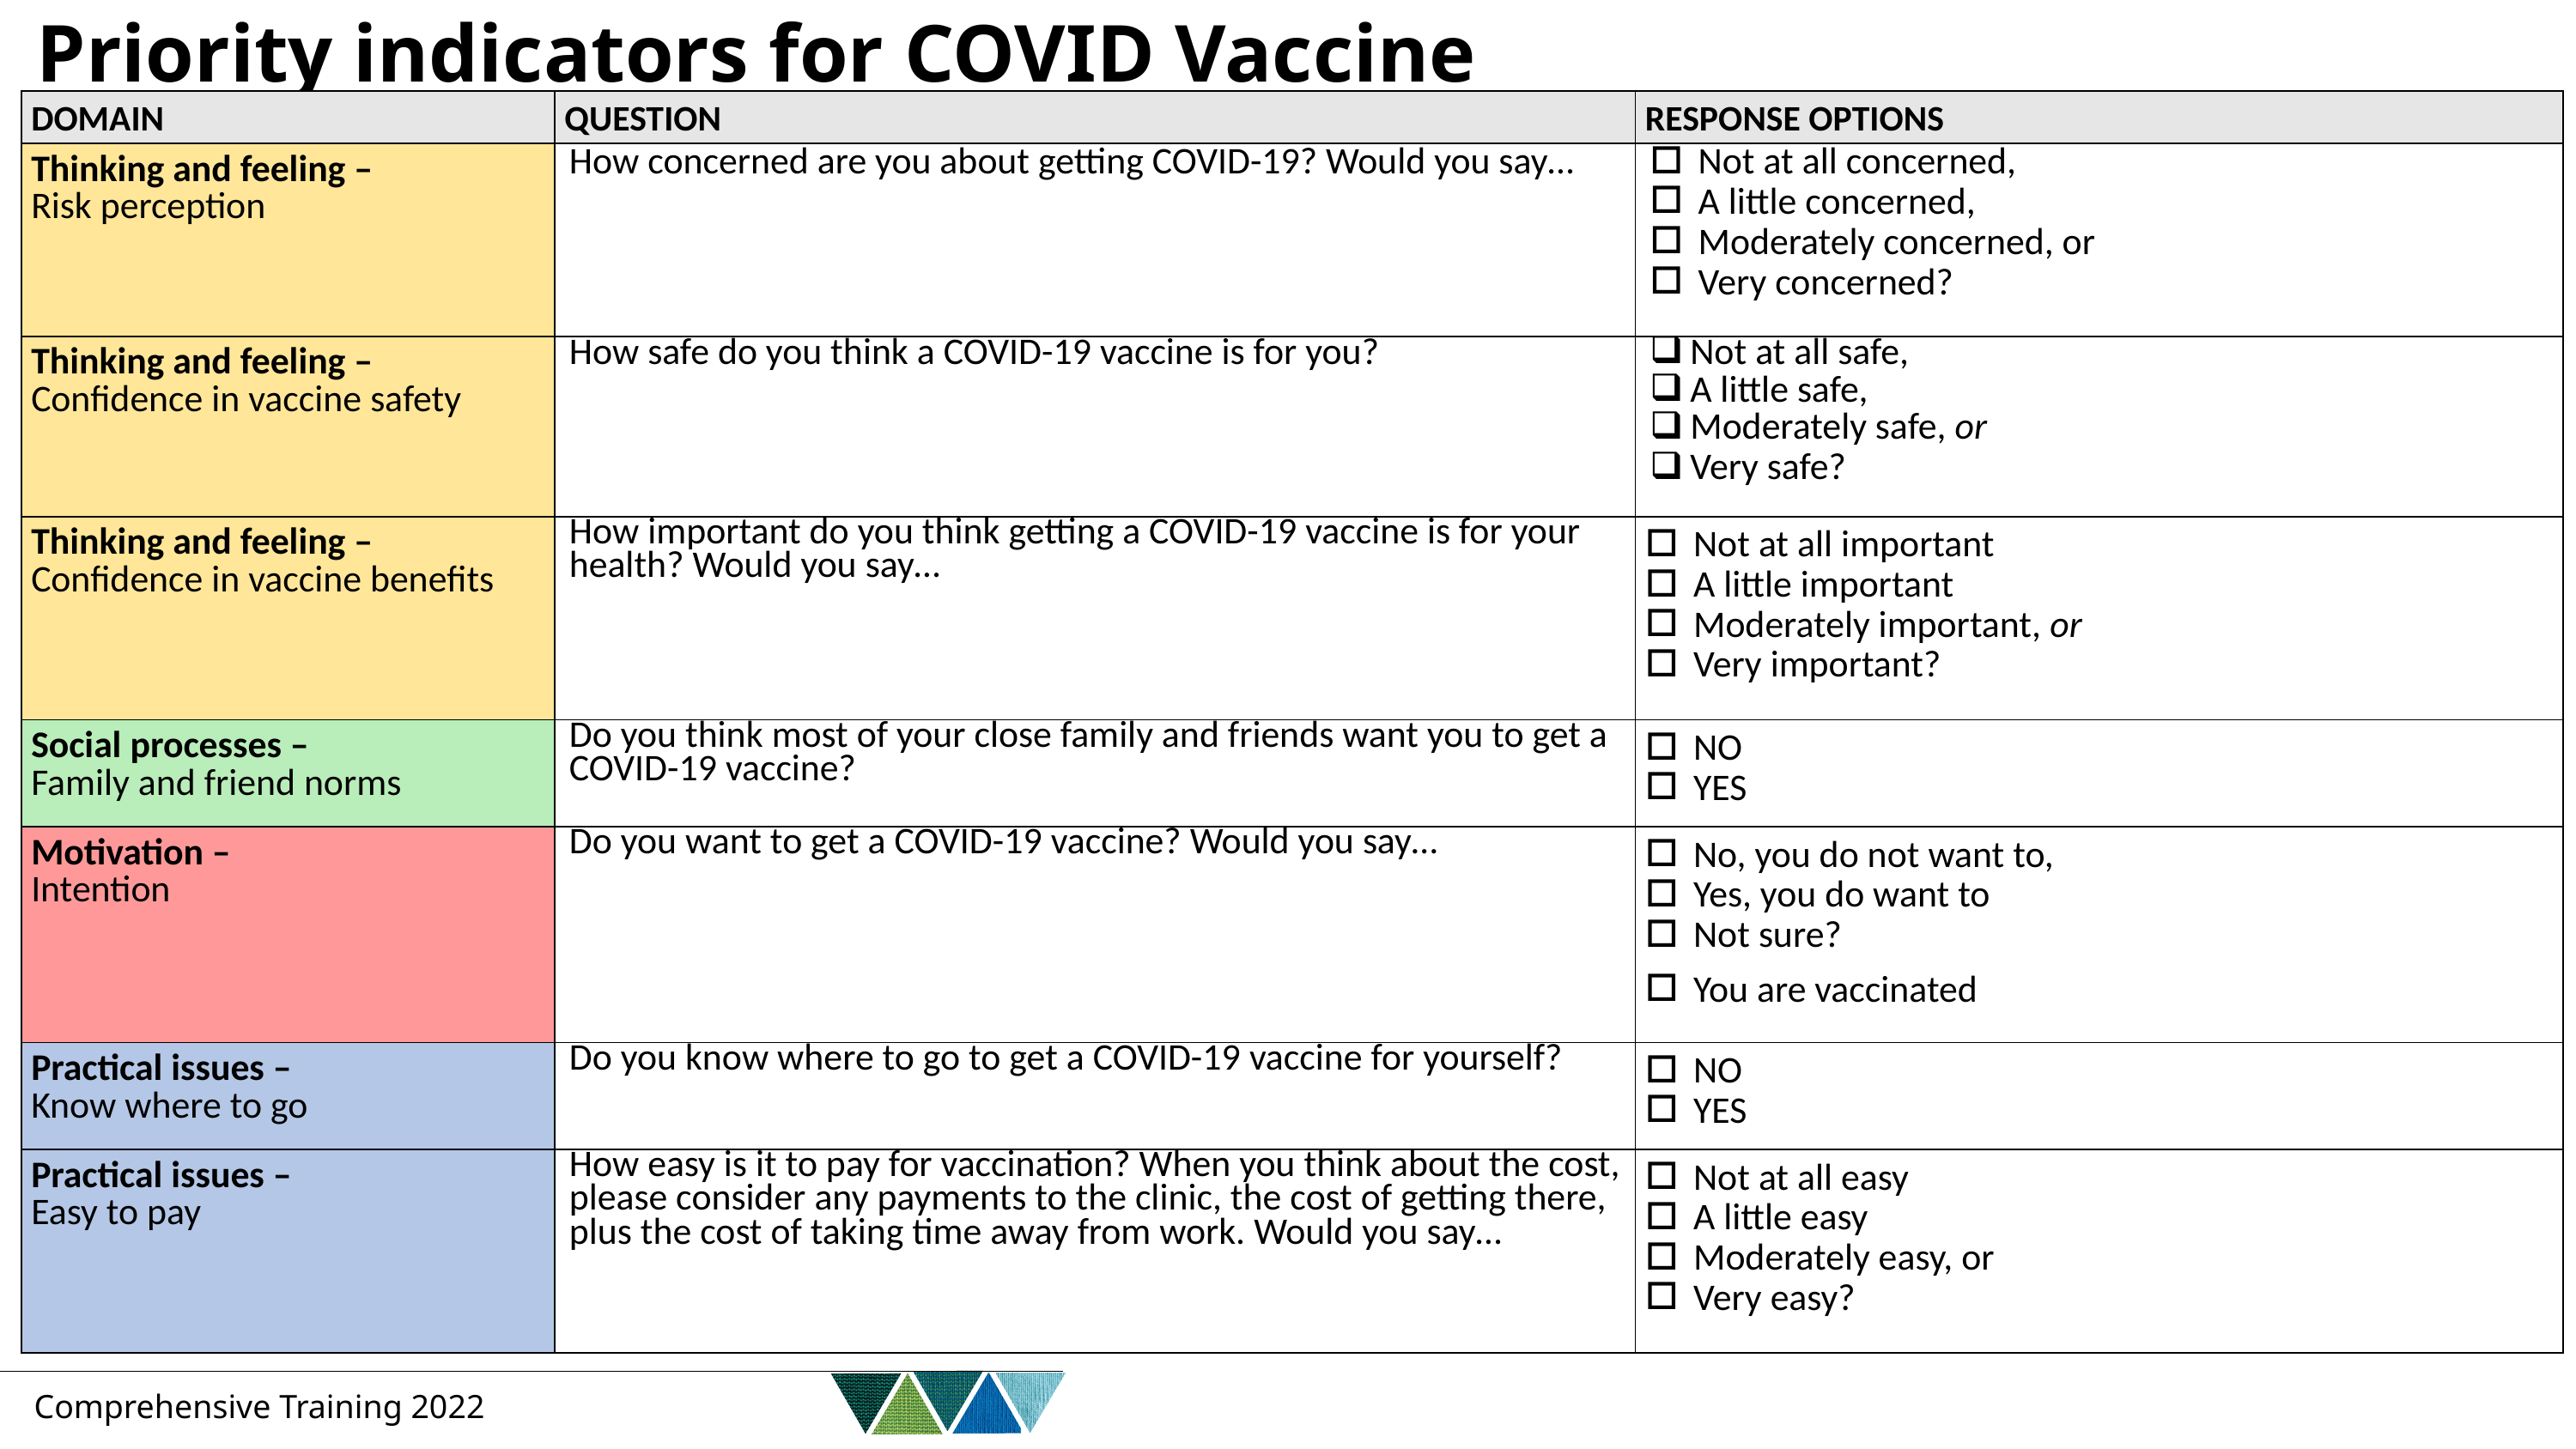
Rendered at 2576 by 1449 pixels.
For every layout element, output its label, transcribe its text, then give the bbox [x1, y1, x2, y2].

picture [944, 1407, 951, 1413]
table_cell Thinking and feeling – Confidence in vaccine benefits [22, 518, 554, 719]
table_header QUESTION [556, 92, 1635, 142]
table_cell Do you know where to go to get a COVID-19 vaccine for yourself? [556, 1043, 1635, 1149]
picture [954, 1389, 973, 1396]
title Priority indicators for COVID Vaccine [23, 7, 2244, 90]
table_cell Do you think most of your close family and friends want you to get a COVID-19 vaccine? [556, 720, 1635, 826]
table_header DOMAIN [22, 92, 554, 142]
picture [971, 1377, 979, 1382]
picture [952, 1372, 1019, 1434]
table_cell How concerned are you about getting COVID-19? Would you say… [556, 144, 1635, 336]
table_header RESPONSE OPTIONS [1636, 92, 2562, 142]
picture [949, 1397, 956, 1402]
picture [872, 1373, 943, 1434]
picture [913, 1372, 920, 1381]
table_cell How important do you think getting a COVID-19 vaccine is for your health? Would you say… [556, 518, 1635, 719]
table_cell Thinking and feeling – Confidence in vaccine safety [22, 337, 554, 516]
table_cell Do you want to get a COVID-19 vaccine? Would you say… [556, 828, 1635, 1042]
picture [995, 1373, 1066, 1434]
table_cell How safe do you think a COVID-19 vaccine is for you? [556, 337, 1635, 516]
table_cell NO YES [1636, 720, 2562, 826]
picture [937, 1411, 945, 1421]
picture [927, 1396, 936, 1399]
table_cell Not at all concerned, A little concerned, Moderately concerned, or Very concerned? [1636, 144, 2562, 336]
picture [919, 1378, 929, 1386]
table_cell NO YES [1636, 1043, 2562, 1149]
picture [944, 1379, 971, 1384]
table_cell Practical issues – Easy to pay [22, 1150, 554, 1352]
table_cell Not at all easy A little easy Moderately easy, or Very easy? [1636, 1150, 2562, 1352]
table_cell Not at all important A little important Moderately important, or Very important? [1636, 518, 2562, 719]
table_cell Thinking and feeling – Risk perception [22, 144, 554, 336]
table_cell No, you do not want to, Yes, you do want to Not sure? You are vaccinated [1636, 828, 2562, 1042]
table_cell Practical issues – Know where to go [22, 1043, 554, 1149]
table_cell How easy is it to pay for vaccination? When you think about the cost, please consider any payments to the clinic, the cost of getting there, plus the cost of taking time away from work. Would you say… [556, 1150, 1635, 1352]
table_cell Motivation – Intention [22, 828, 554, 1042]
picture [960, 1397, 966, 1403]
picture [943, 1386, 952, 1391]
table_cell Social processes – Family and friend norms [22, 720, 554, 826]
picture [831, 1373, 902, 1434]
picture [930, 1400, 936, 1407]
picture [953, 1410, 960, 1415]
table_cell Not at all safe, A little safe, Moderately safe, or Very safe? [1636, 337, 2562, 516]
